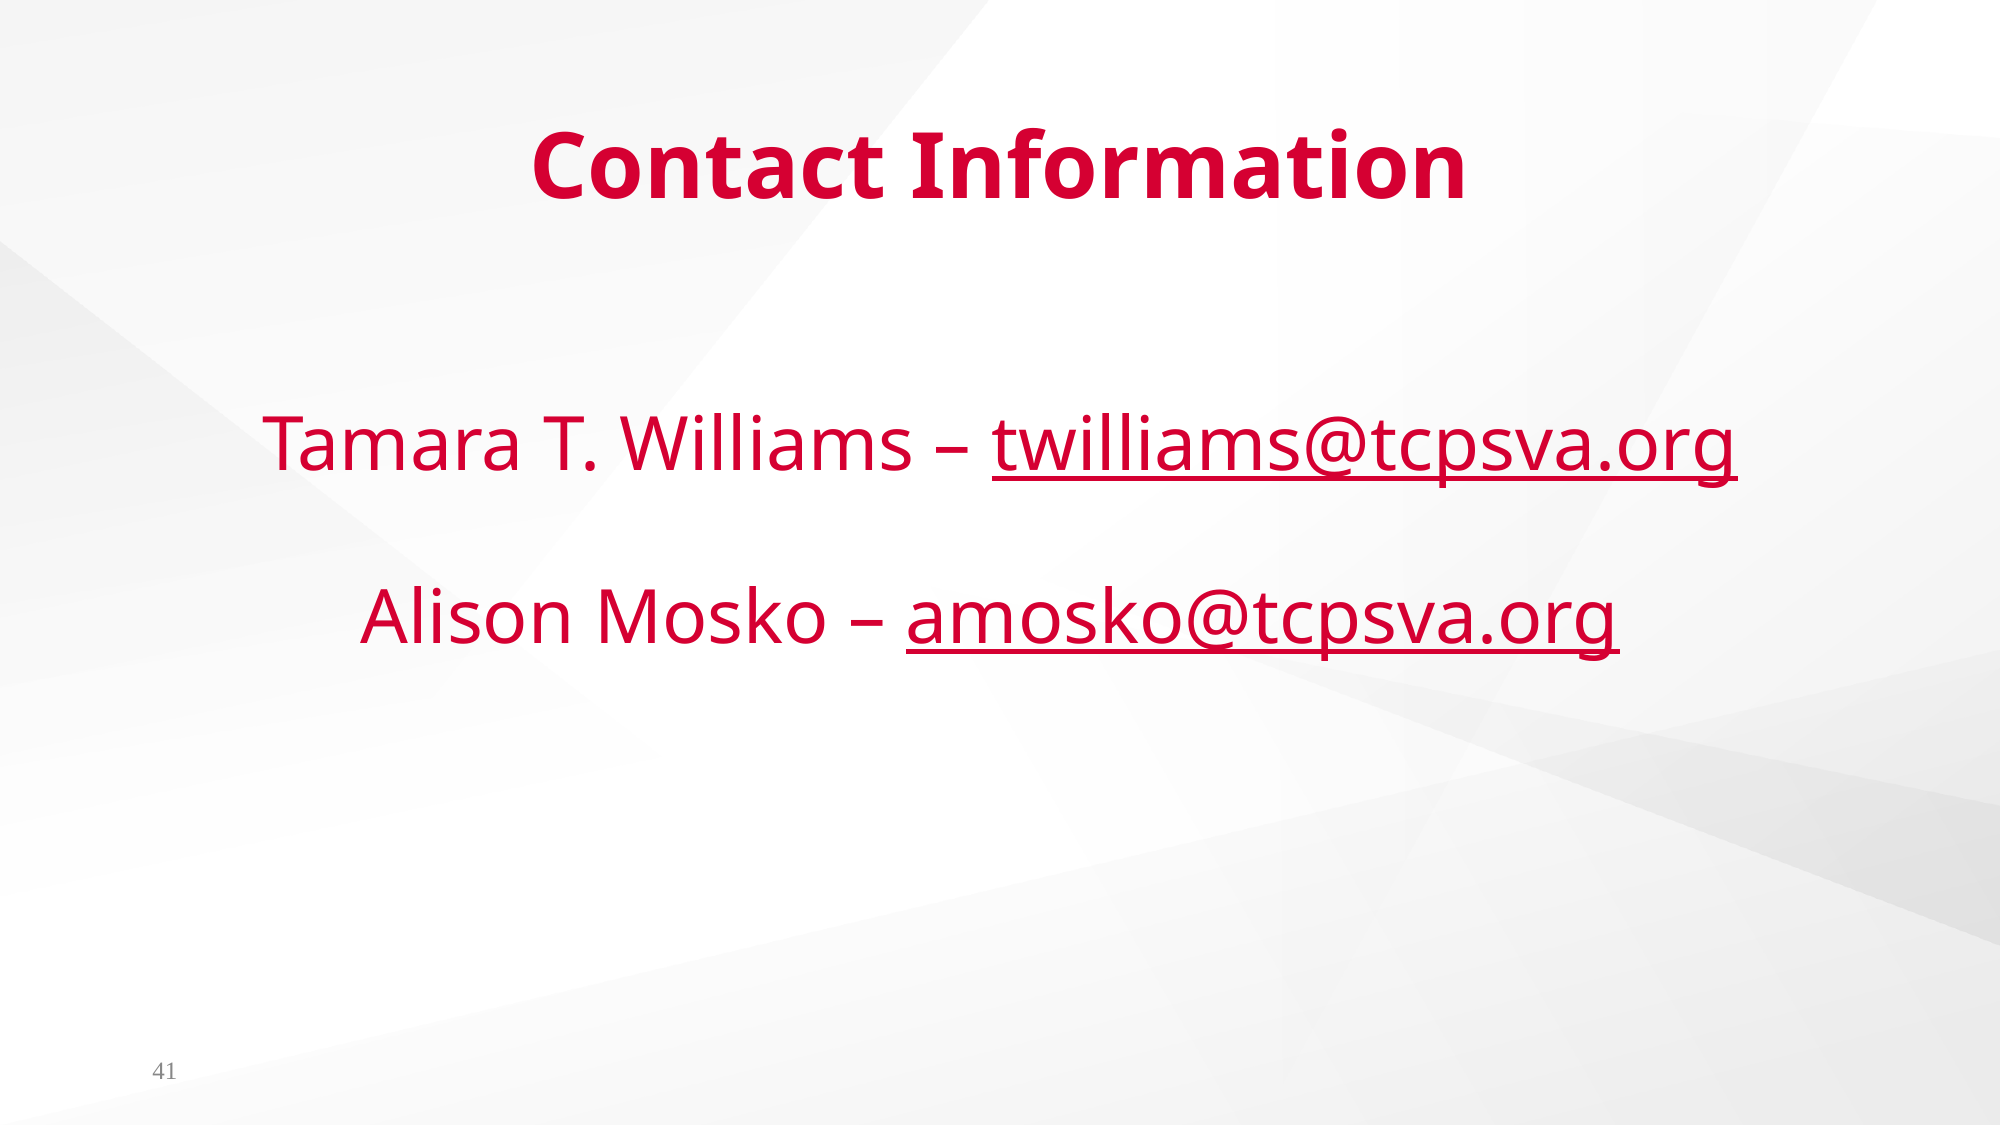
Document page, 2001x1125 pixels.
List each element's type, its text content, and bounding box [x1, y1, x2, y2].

list Tamara T. Williams – twilliams@tcpsva.org Alison Mosko – amosko@tcpsva.org [137, 299, 1863, 1014]
picture [0, 0, 2000, 1125]
title Contact Information [137, 59, 1863, 278]
slide_number 41 [137, 1039, 588, 1100]
